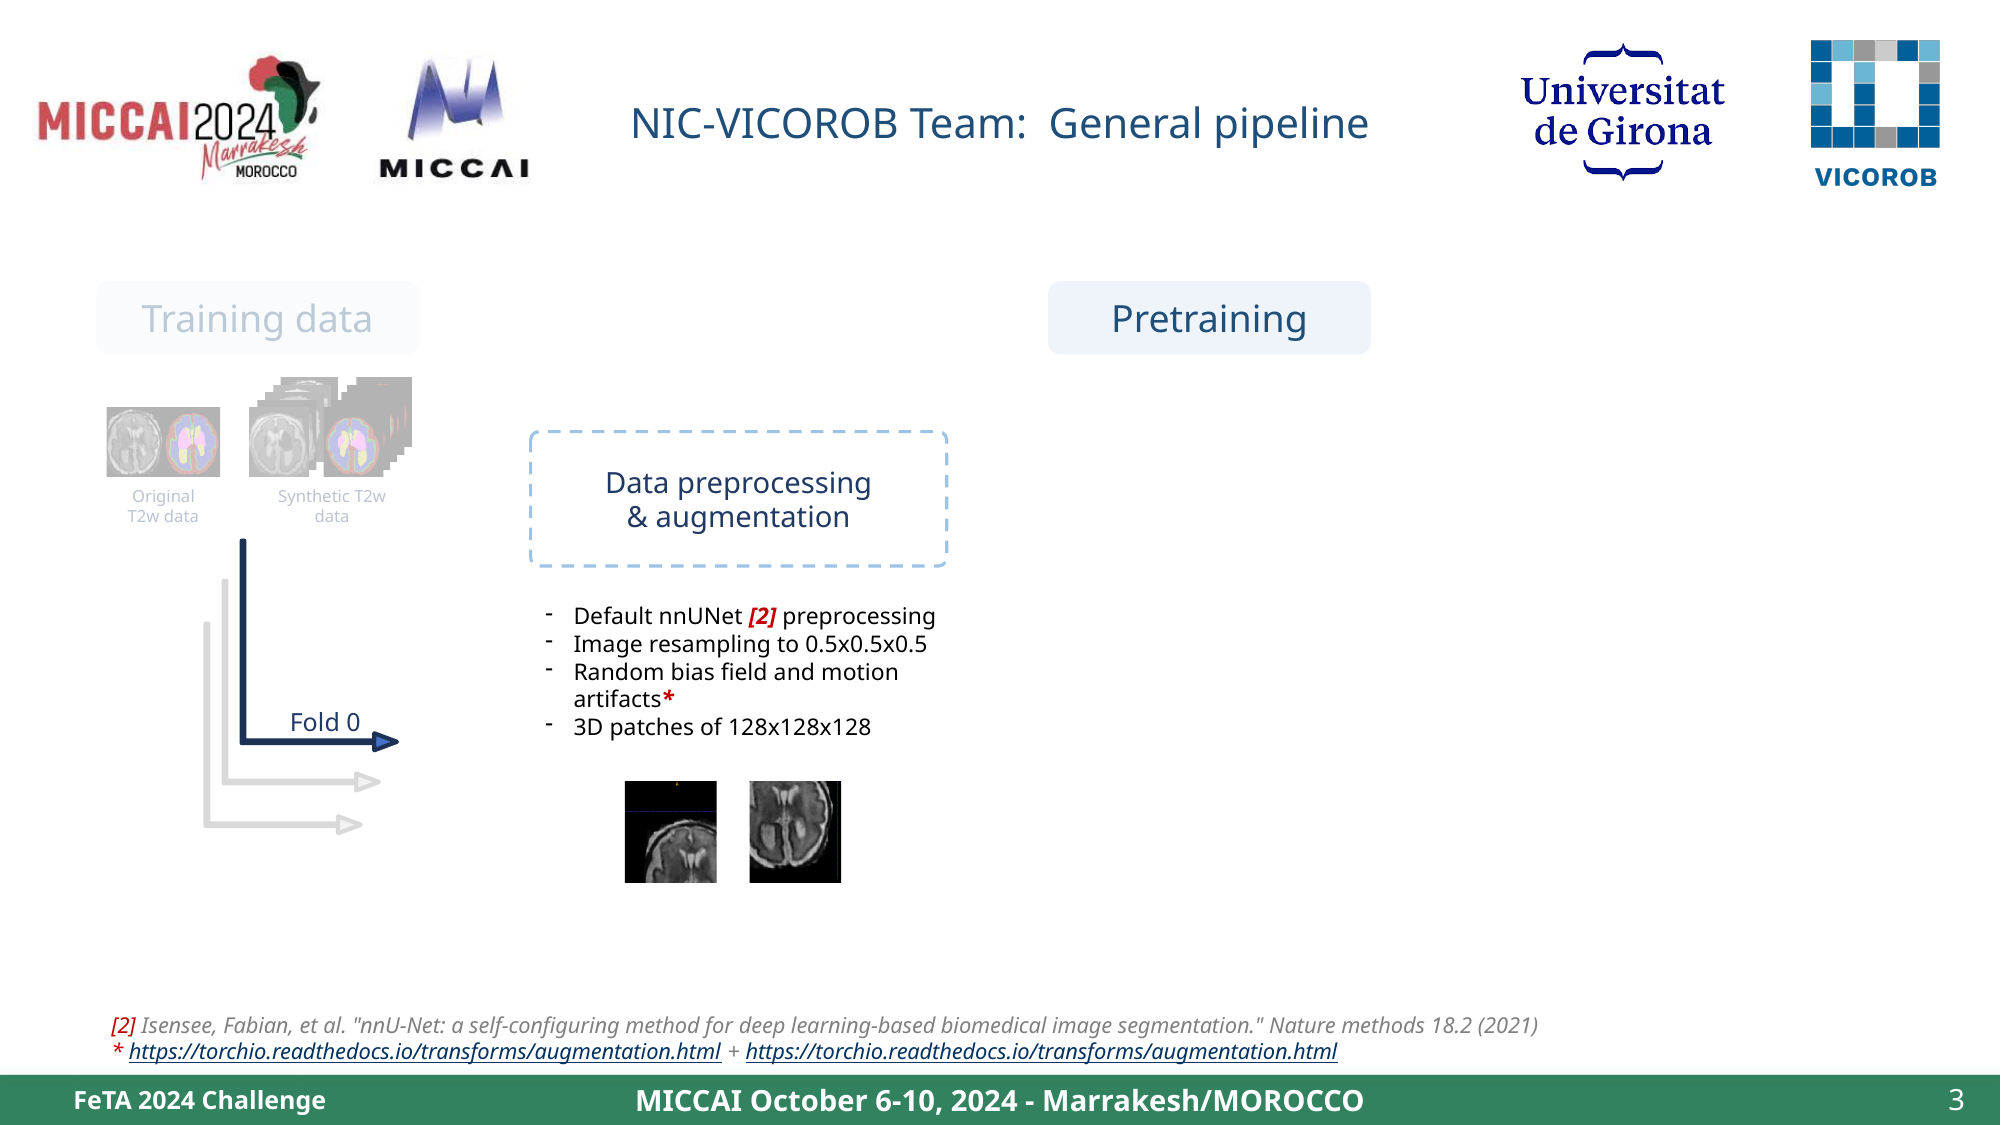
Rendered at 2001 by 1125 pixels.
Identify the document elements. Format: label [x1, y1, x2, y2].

text_box [70, 253, 433, 535]
picture [624, 780, 717, 883]
picture [749, 780, 842, 883]
text_box [0, 1, 2000, 1125]
